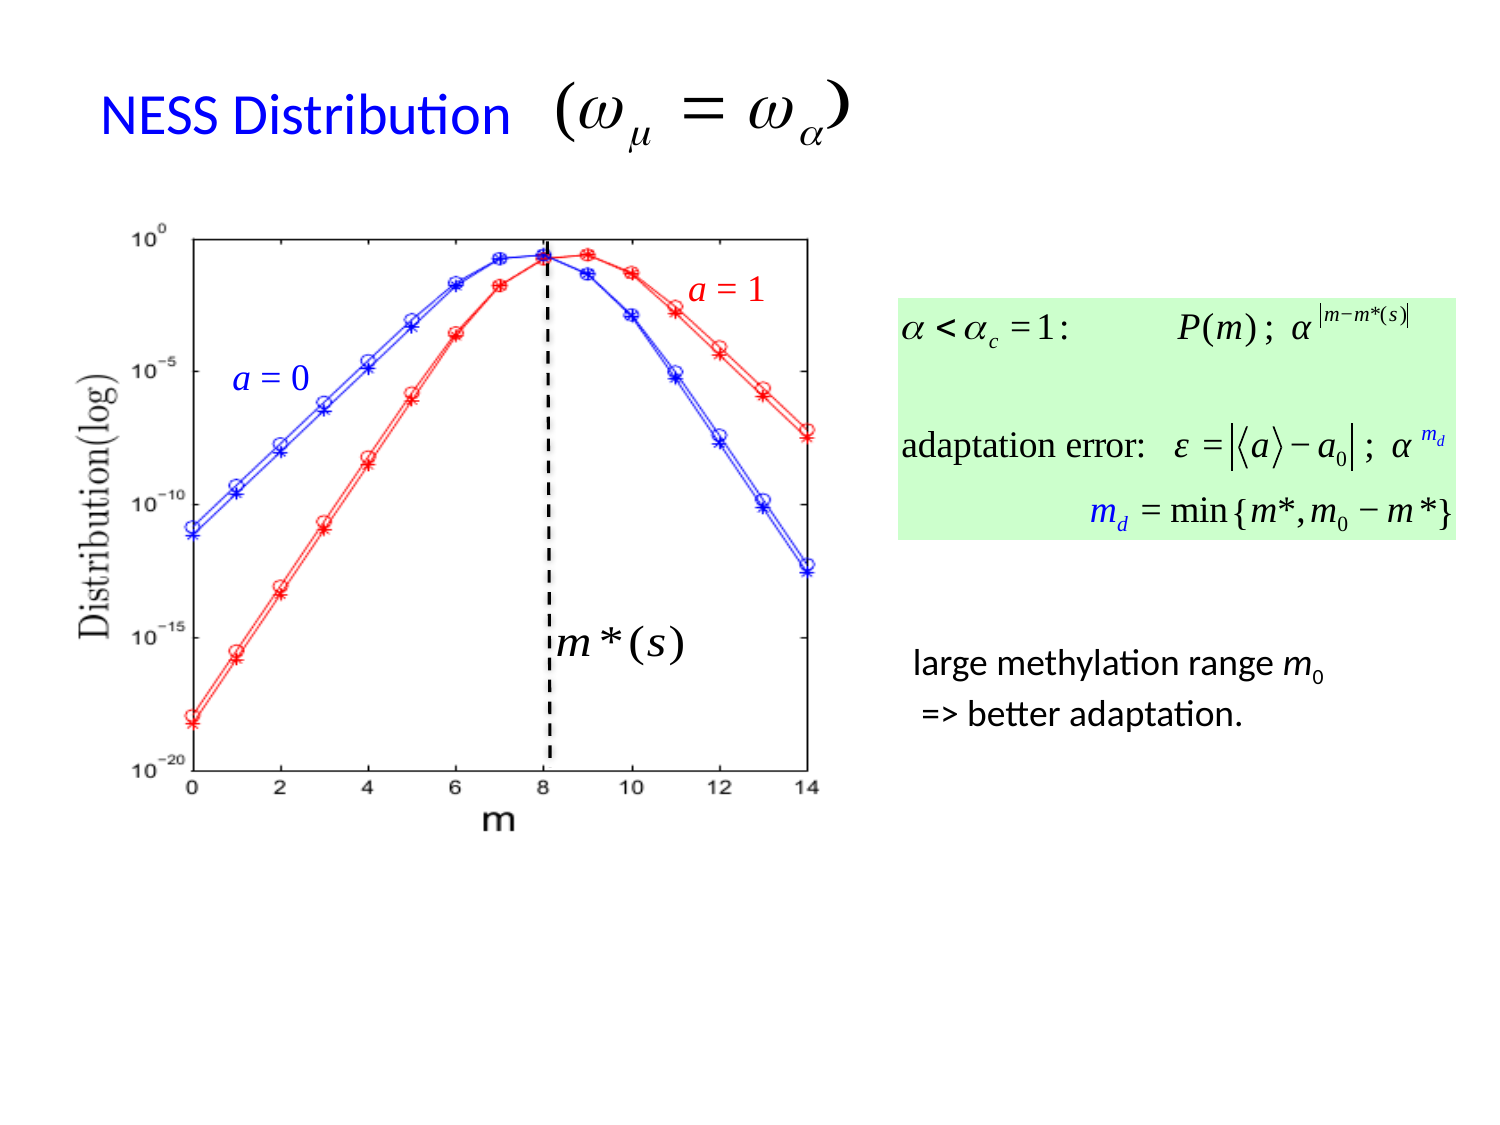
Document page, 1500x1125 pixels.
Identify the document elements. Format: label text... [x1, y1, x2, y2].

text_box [285, 502, 812, 507]
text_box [549, 68, 853, 155]
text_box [897, 297, 1457, 540]
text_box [549, 619, 689, 671]
text_box large methylation range m0 => better adaptation. [898, 630, 1409, 742]
text_box NESS Distribution [86, 68, 548, 154]
picture [28, 210, 849, 853]
